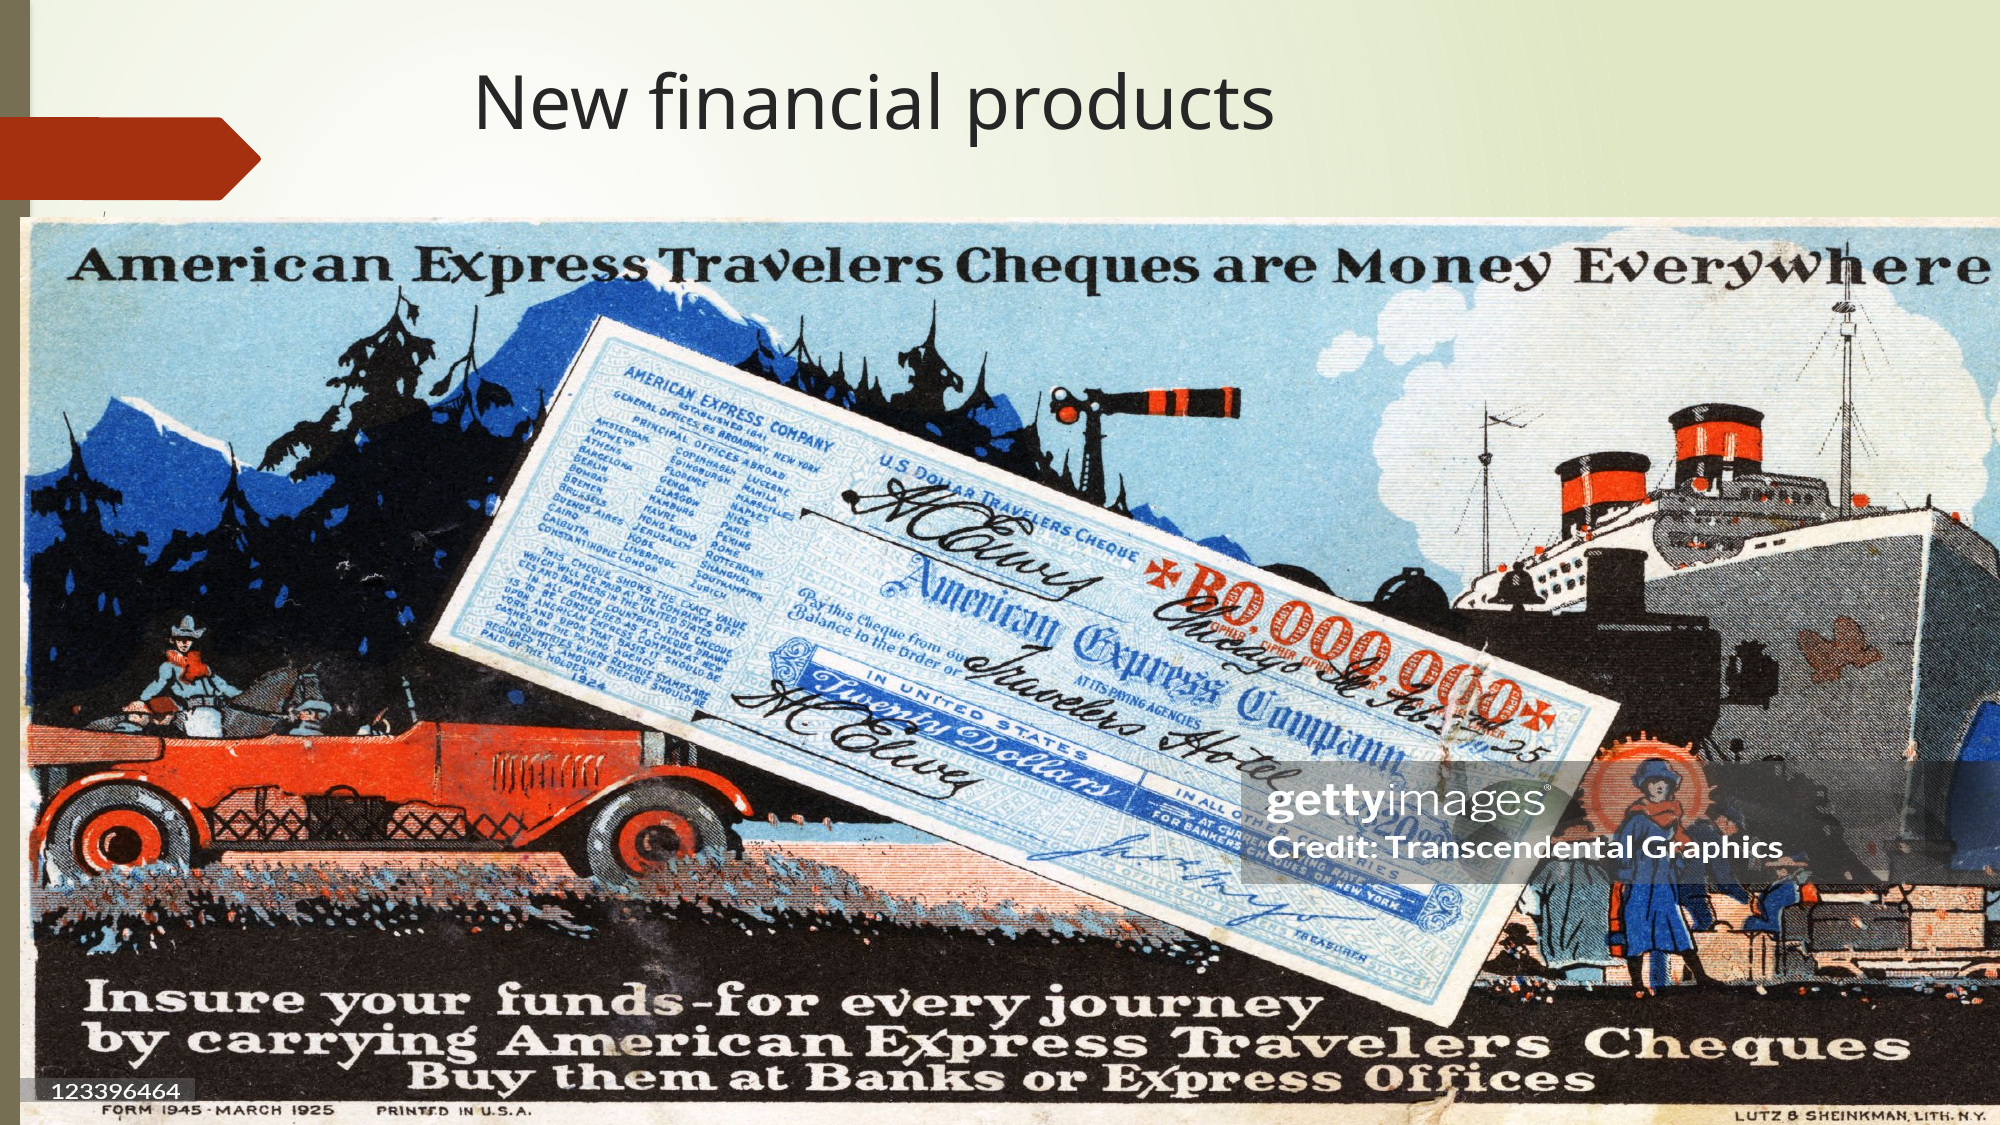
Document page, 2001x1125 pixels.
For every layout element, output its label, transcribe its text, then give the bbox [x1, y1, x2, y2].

picture [19, 217, 2000, 1125]
title New financial products [457, 46, 1920, 216]
